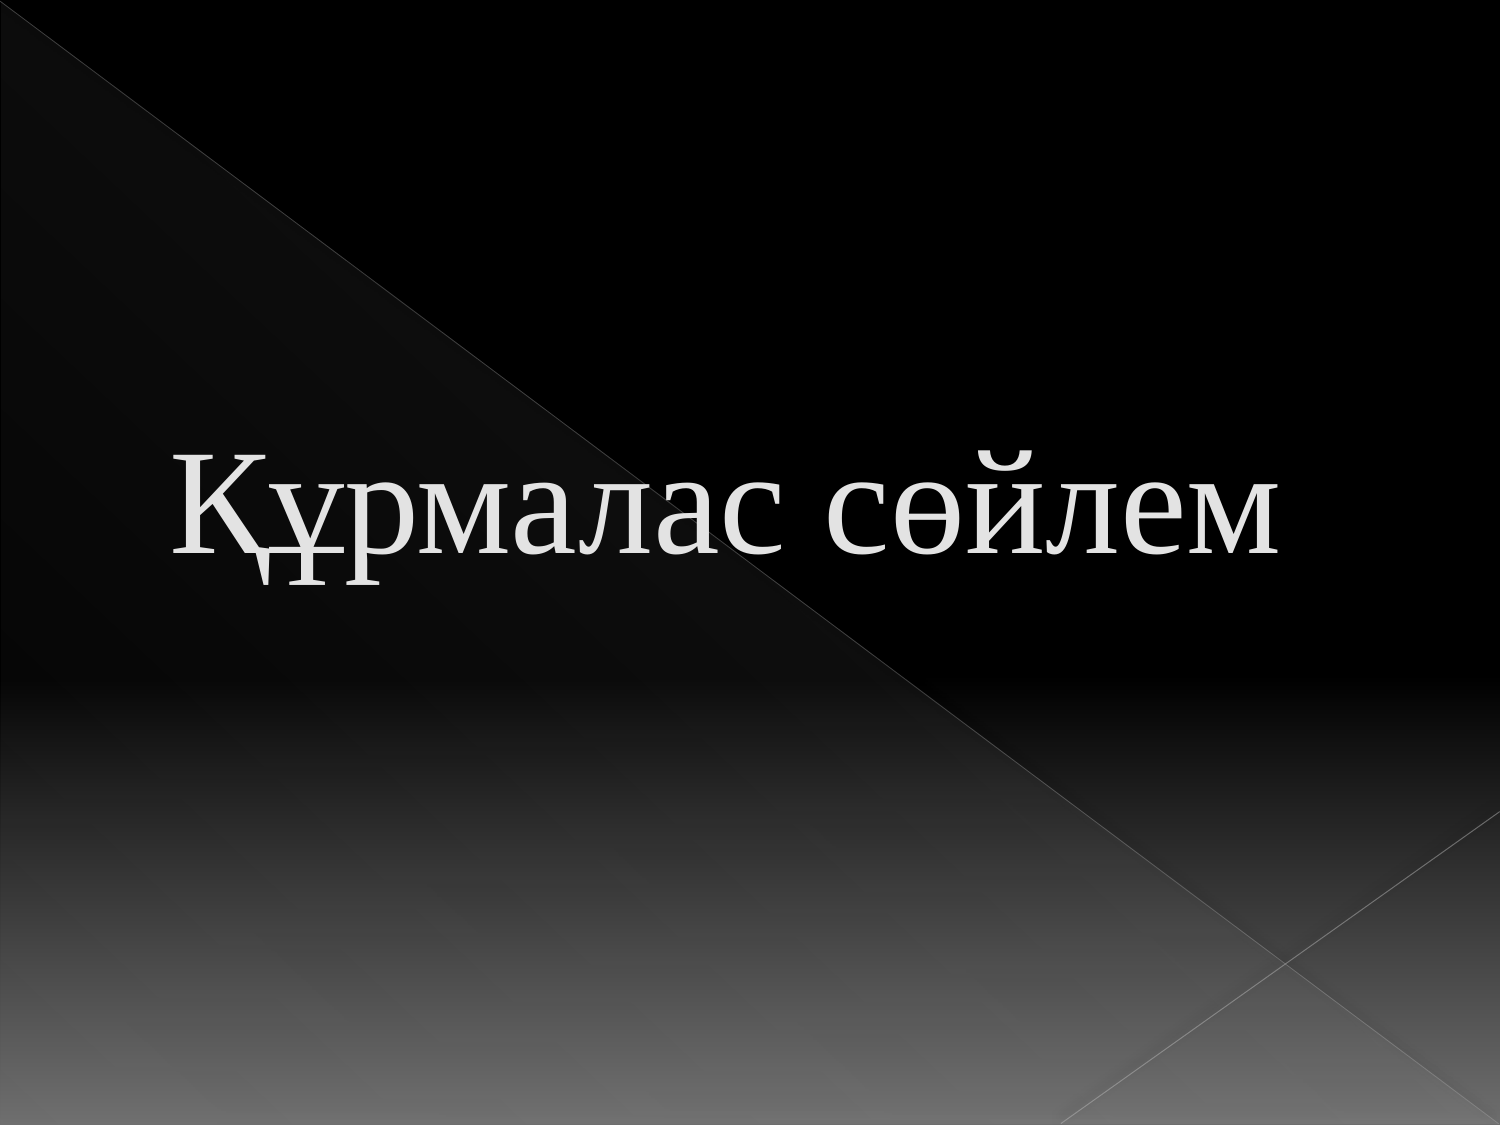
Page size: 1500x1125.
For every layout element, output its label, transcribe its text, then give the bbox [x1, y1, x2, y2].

title Құрмалас сөйлем [75, 200, 1425, 788]
